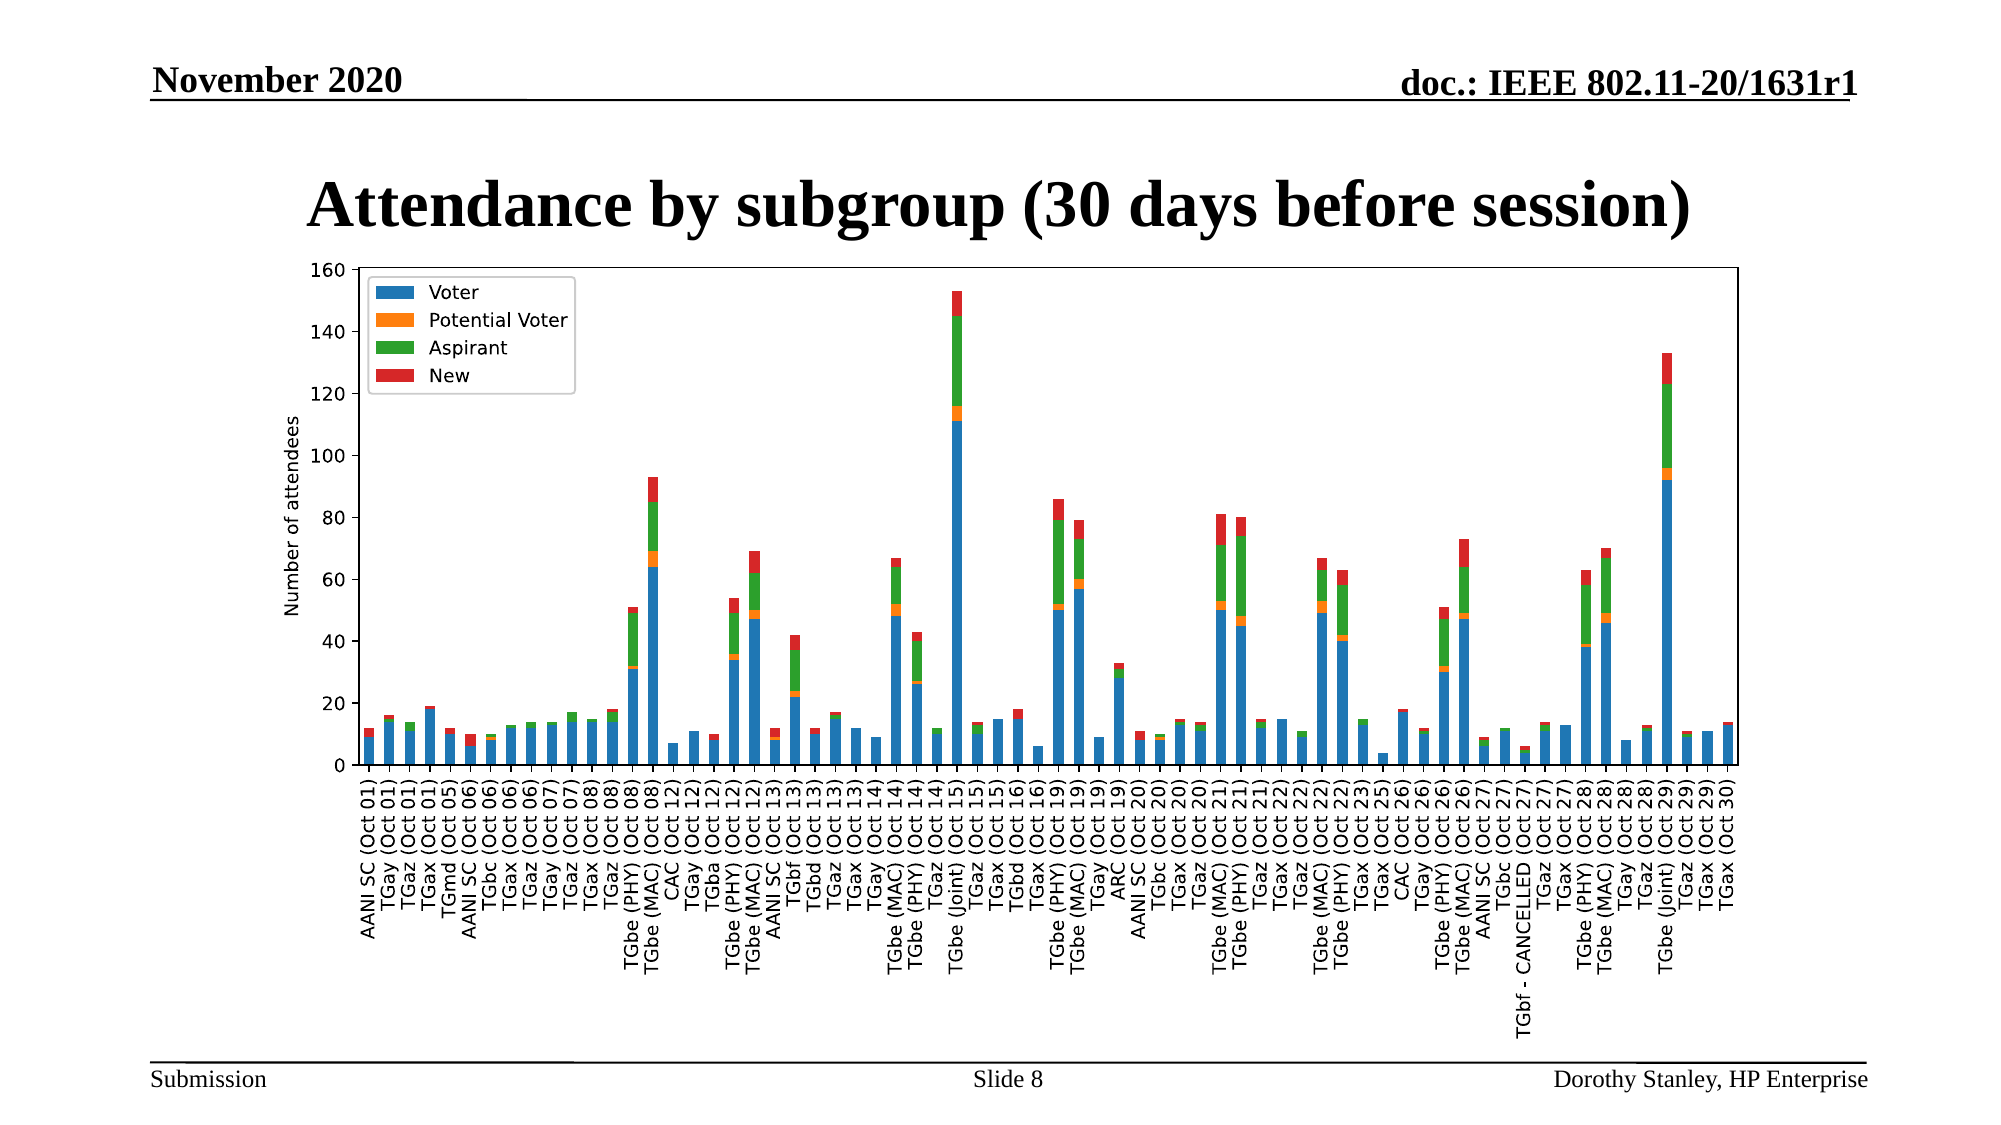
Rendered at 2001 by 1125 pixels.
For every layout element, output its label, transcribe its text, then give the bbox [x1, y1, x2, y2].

title Attendance by subgroup (30 days before session) [149, 112, 1850, 288]
slide_number Slide 8 [950, 1071, 1067, 1123]
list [262, 241, 1763, 1063]
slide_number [152, 0, 406, 101]
footer Dorothy Stanley, HP Enterprise [1512, 1061, 1869, 1125]
